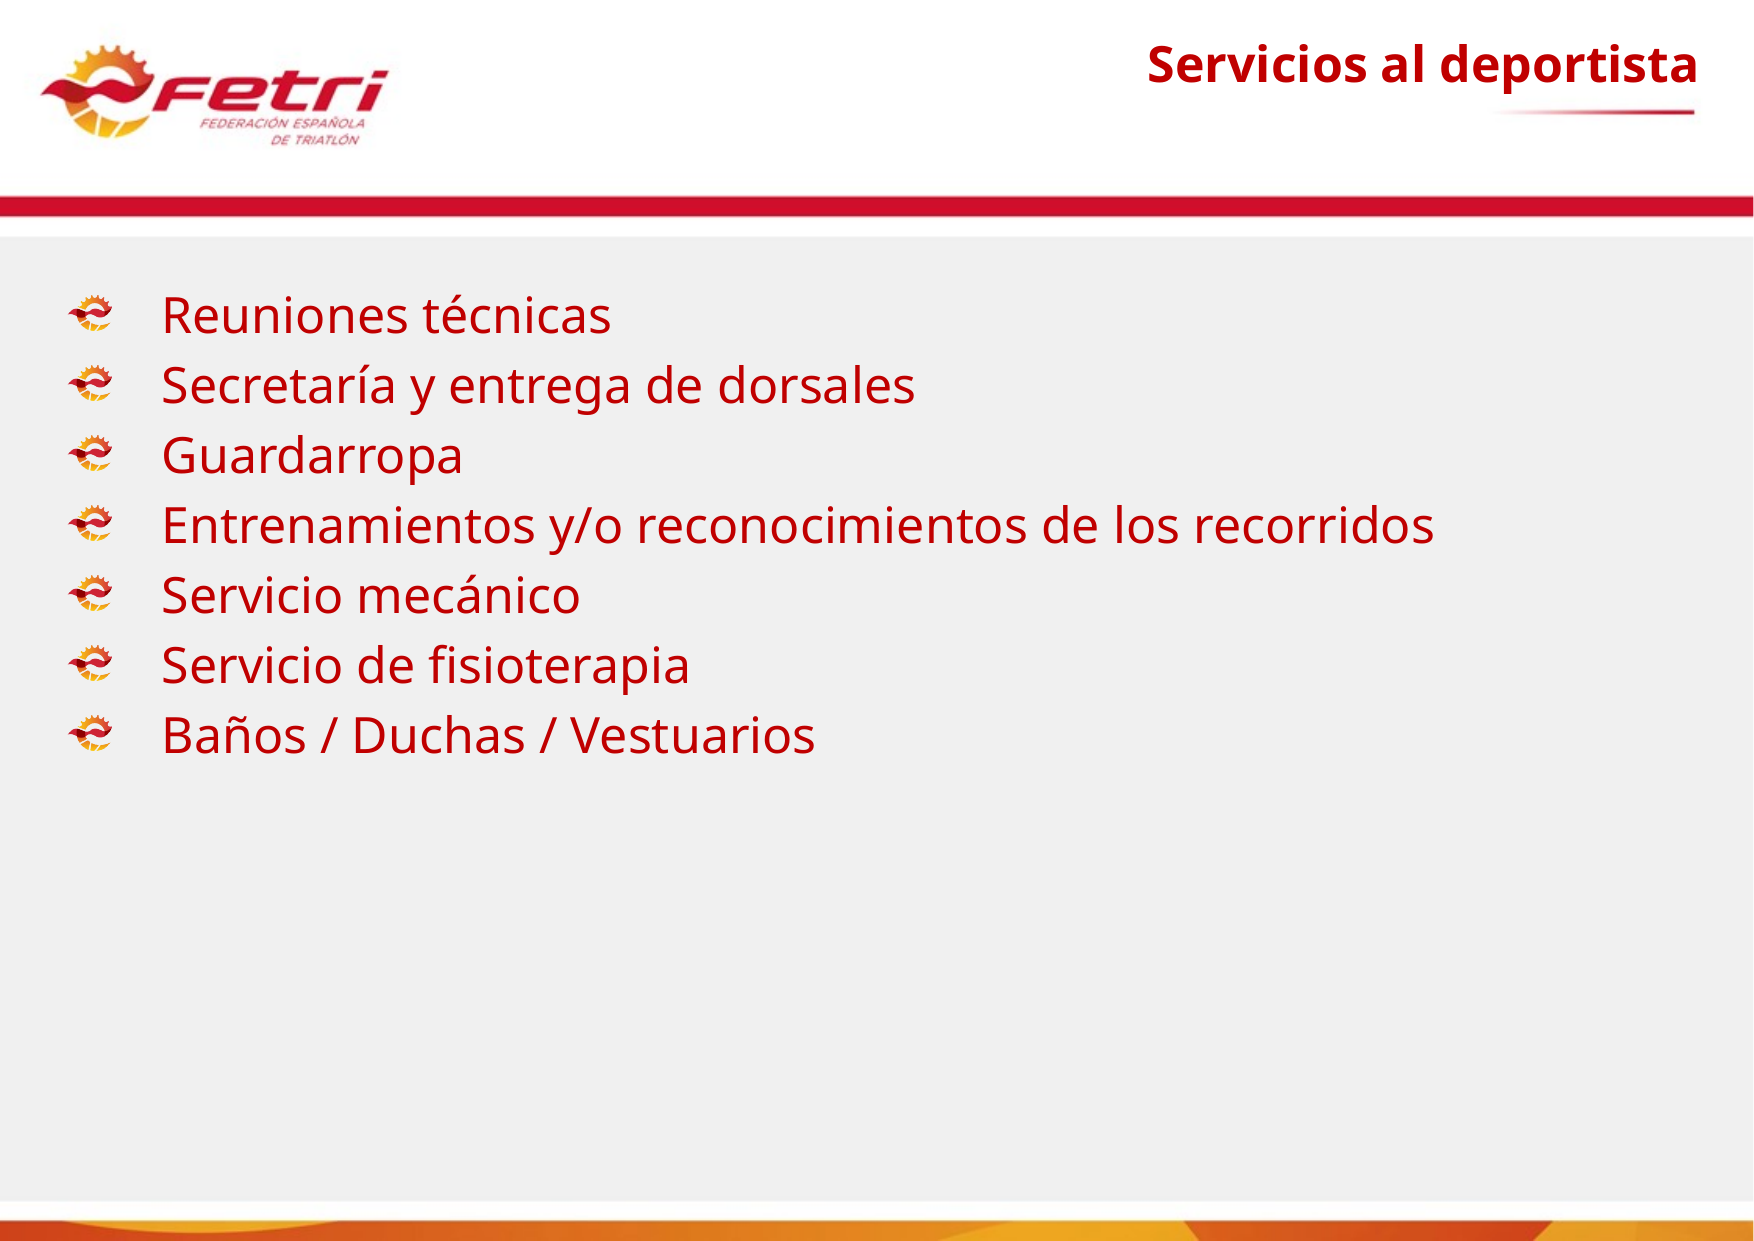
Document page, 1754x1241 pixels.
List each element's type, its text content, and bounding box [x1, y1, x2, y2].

text_box Servicios al deportista [948, 25, 1717, 99]
picture [0, 0, 1754, 1241]
subtitle Reuniones técnicas Secretaría y entrega de dorsales Guardarropa Entrenamientos y/o reconocimientos de los recorridos Servicio mecánico Servicio de fisioterapia Baños / Duchas / Vestuarios [50, 274, 1674, 1181]
